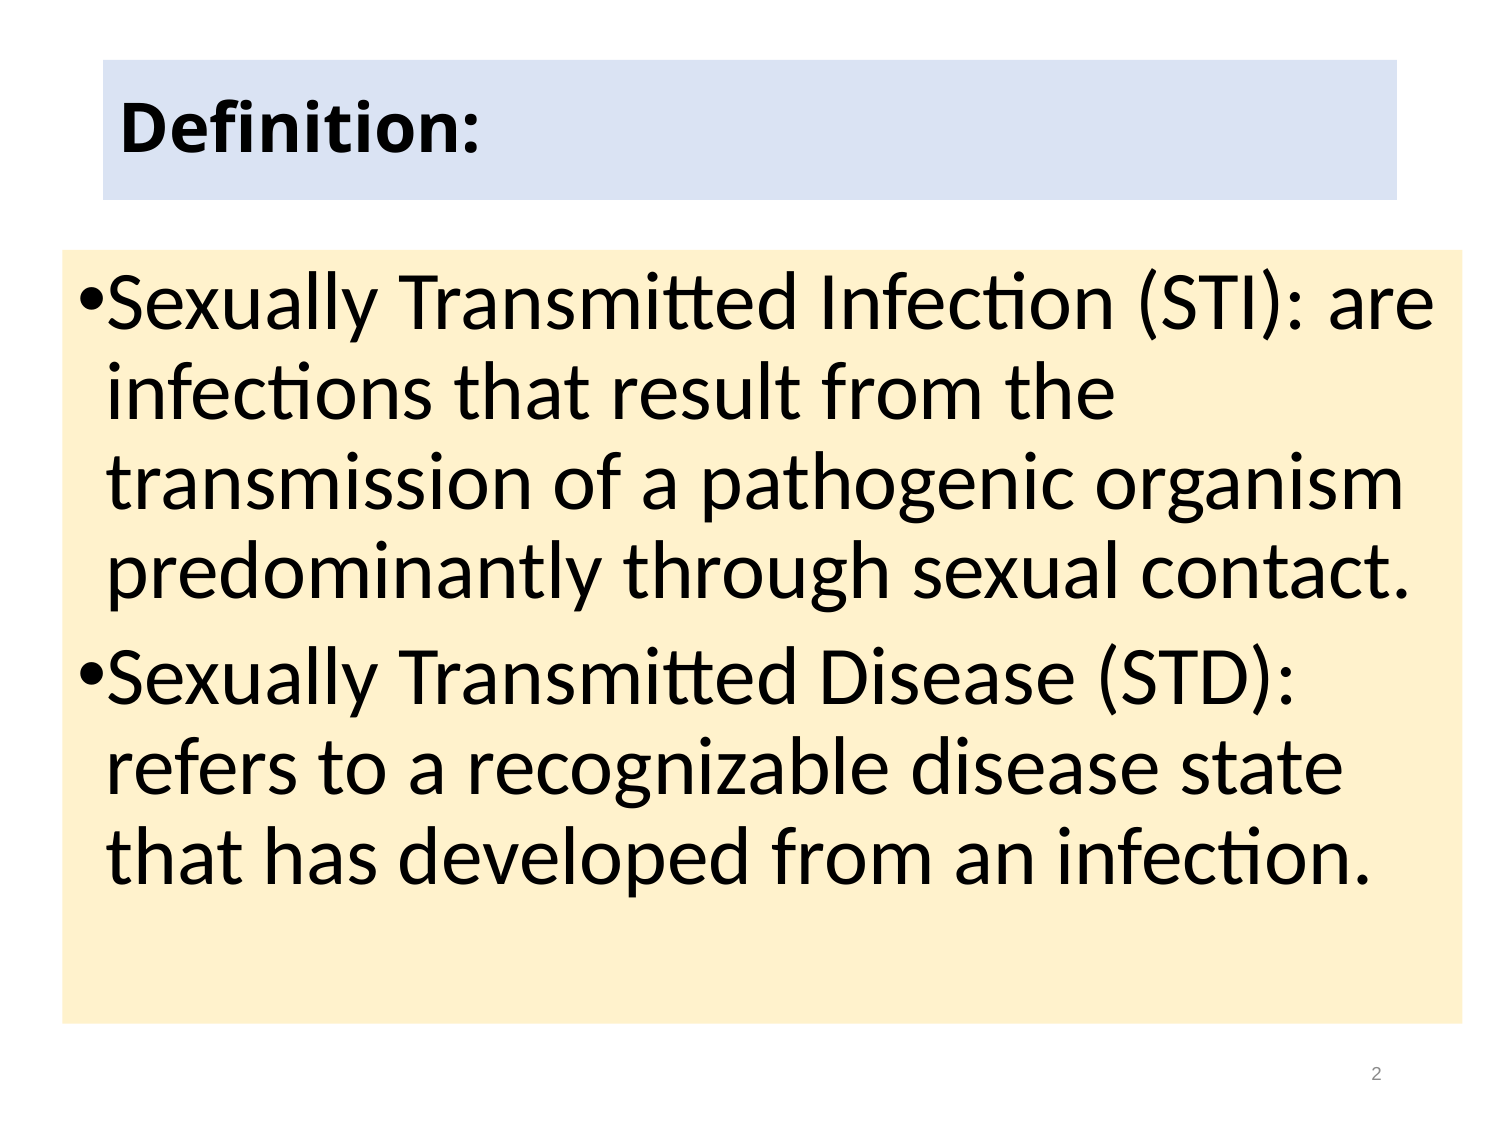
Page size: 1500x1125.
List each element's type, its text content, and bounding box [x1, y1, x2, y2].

title Definition: [103, 59, 1397, 200]
slide_number 2 [1059, 1042, 1397, 1103]
list Sexually Transmitted Infection (STI): are infections that result from the transmission of a pathogenic organism predominantly through sexual contact. Sexually Transmitted Disease (STD): refers to a recognizable disease state that has developed from an infection. [62, 249, 1463, 1024]
